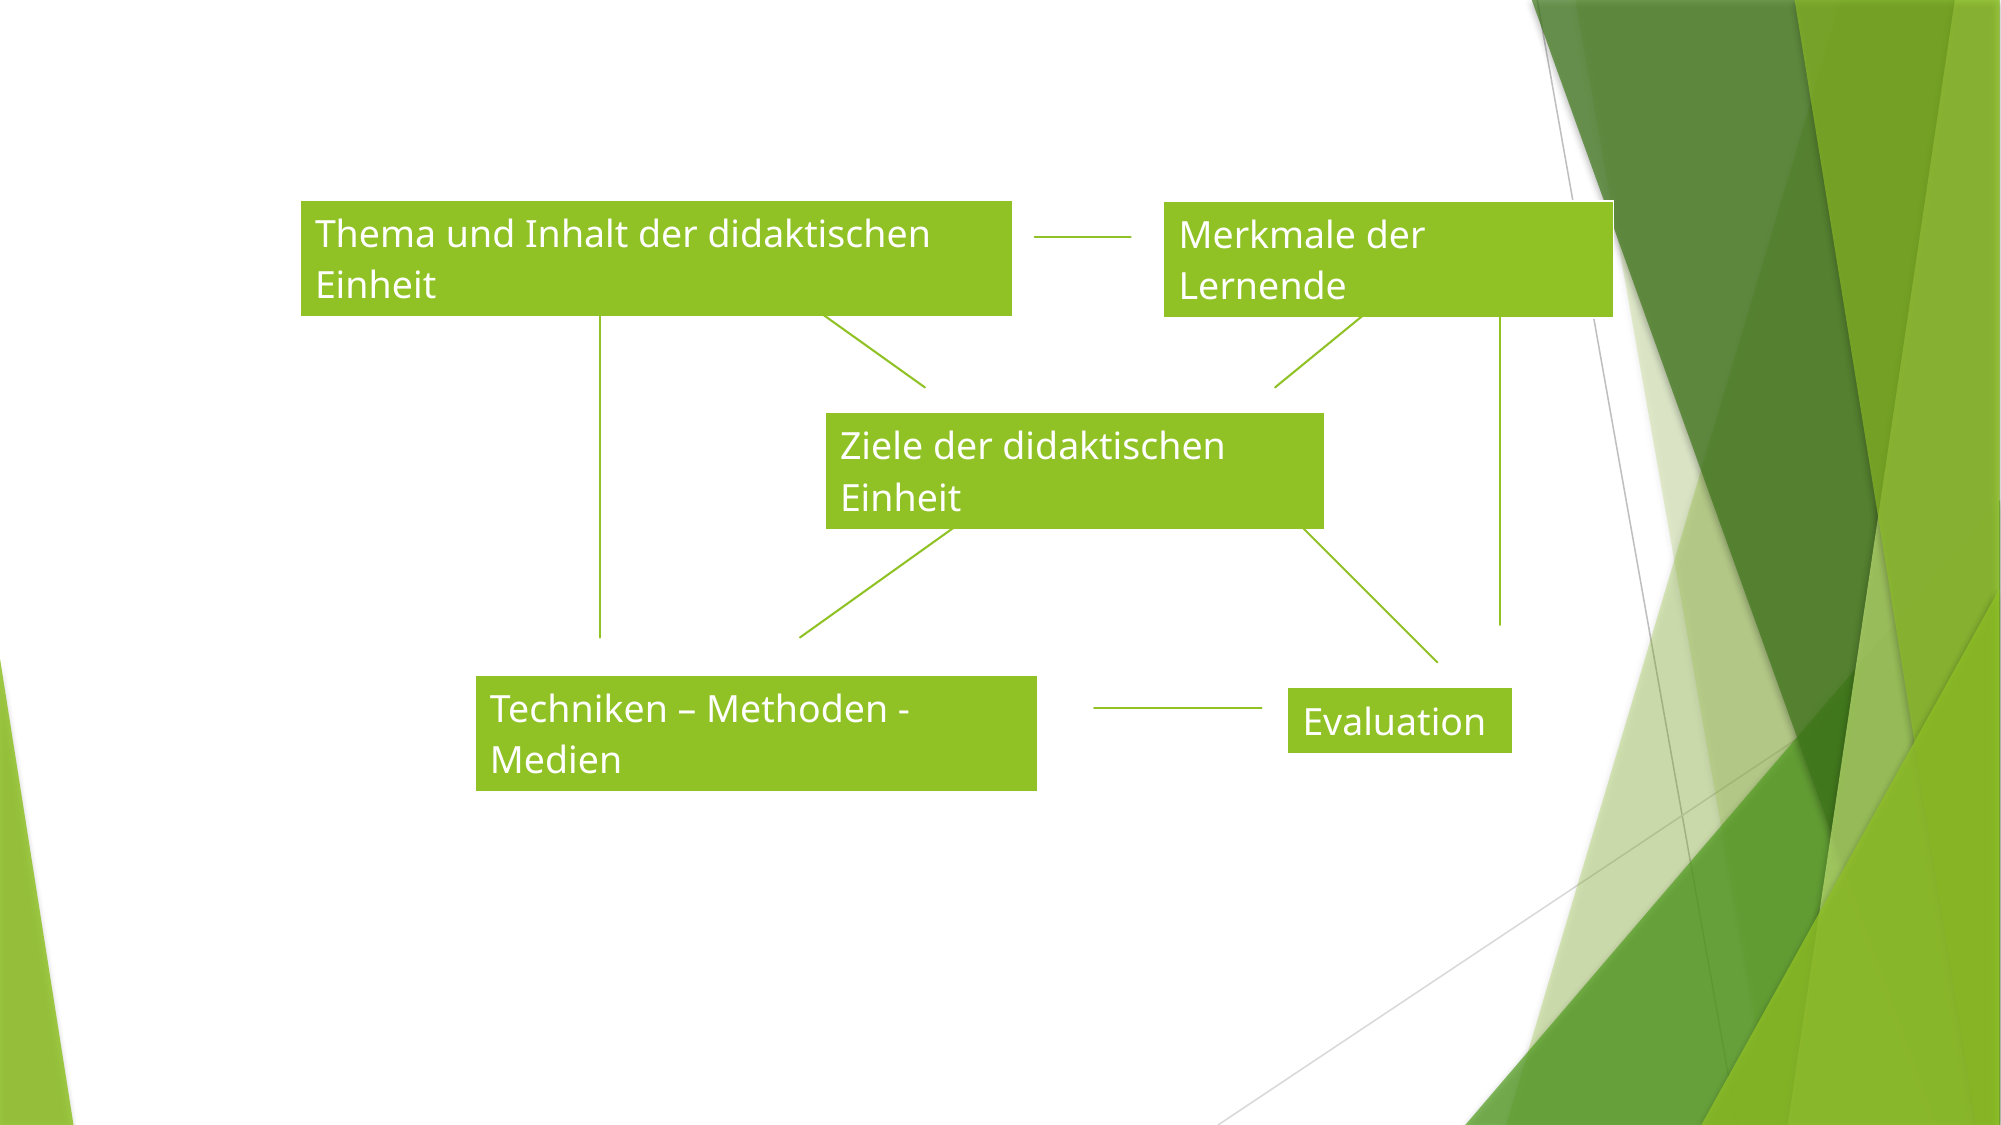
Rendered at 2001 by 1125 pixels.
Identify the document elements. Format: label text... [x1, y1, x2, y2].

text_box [1274, 274, 1413, 388]
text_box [1286, 511, 1438, 663]
table_header Techniken – Methoden - Medien [476, 676, 1037, 791]
table_header Thema und Inhalt der didaktischen Einheit [301, 201, 1012, 316]
table_header Ziele der didaktischen Einheit [826, 413, 1324, 529]
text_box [749, 261, 926, 388]
table_header Merkmale der Lernende [1164, 202, 1613, 317]
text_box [799, 511, 976, 638]
table_header Evaluation [1288, 688, 1512, 753]
